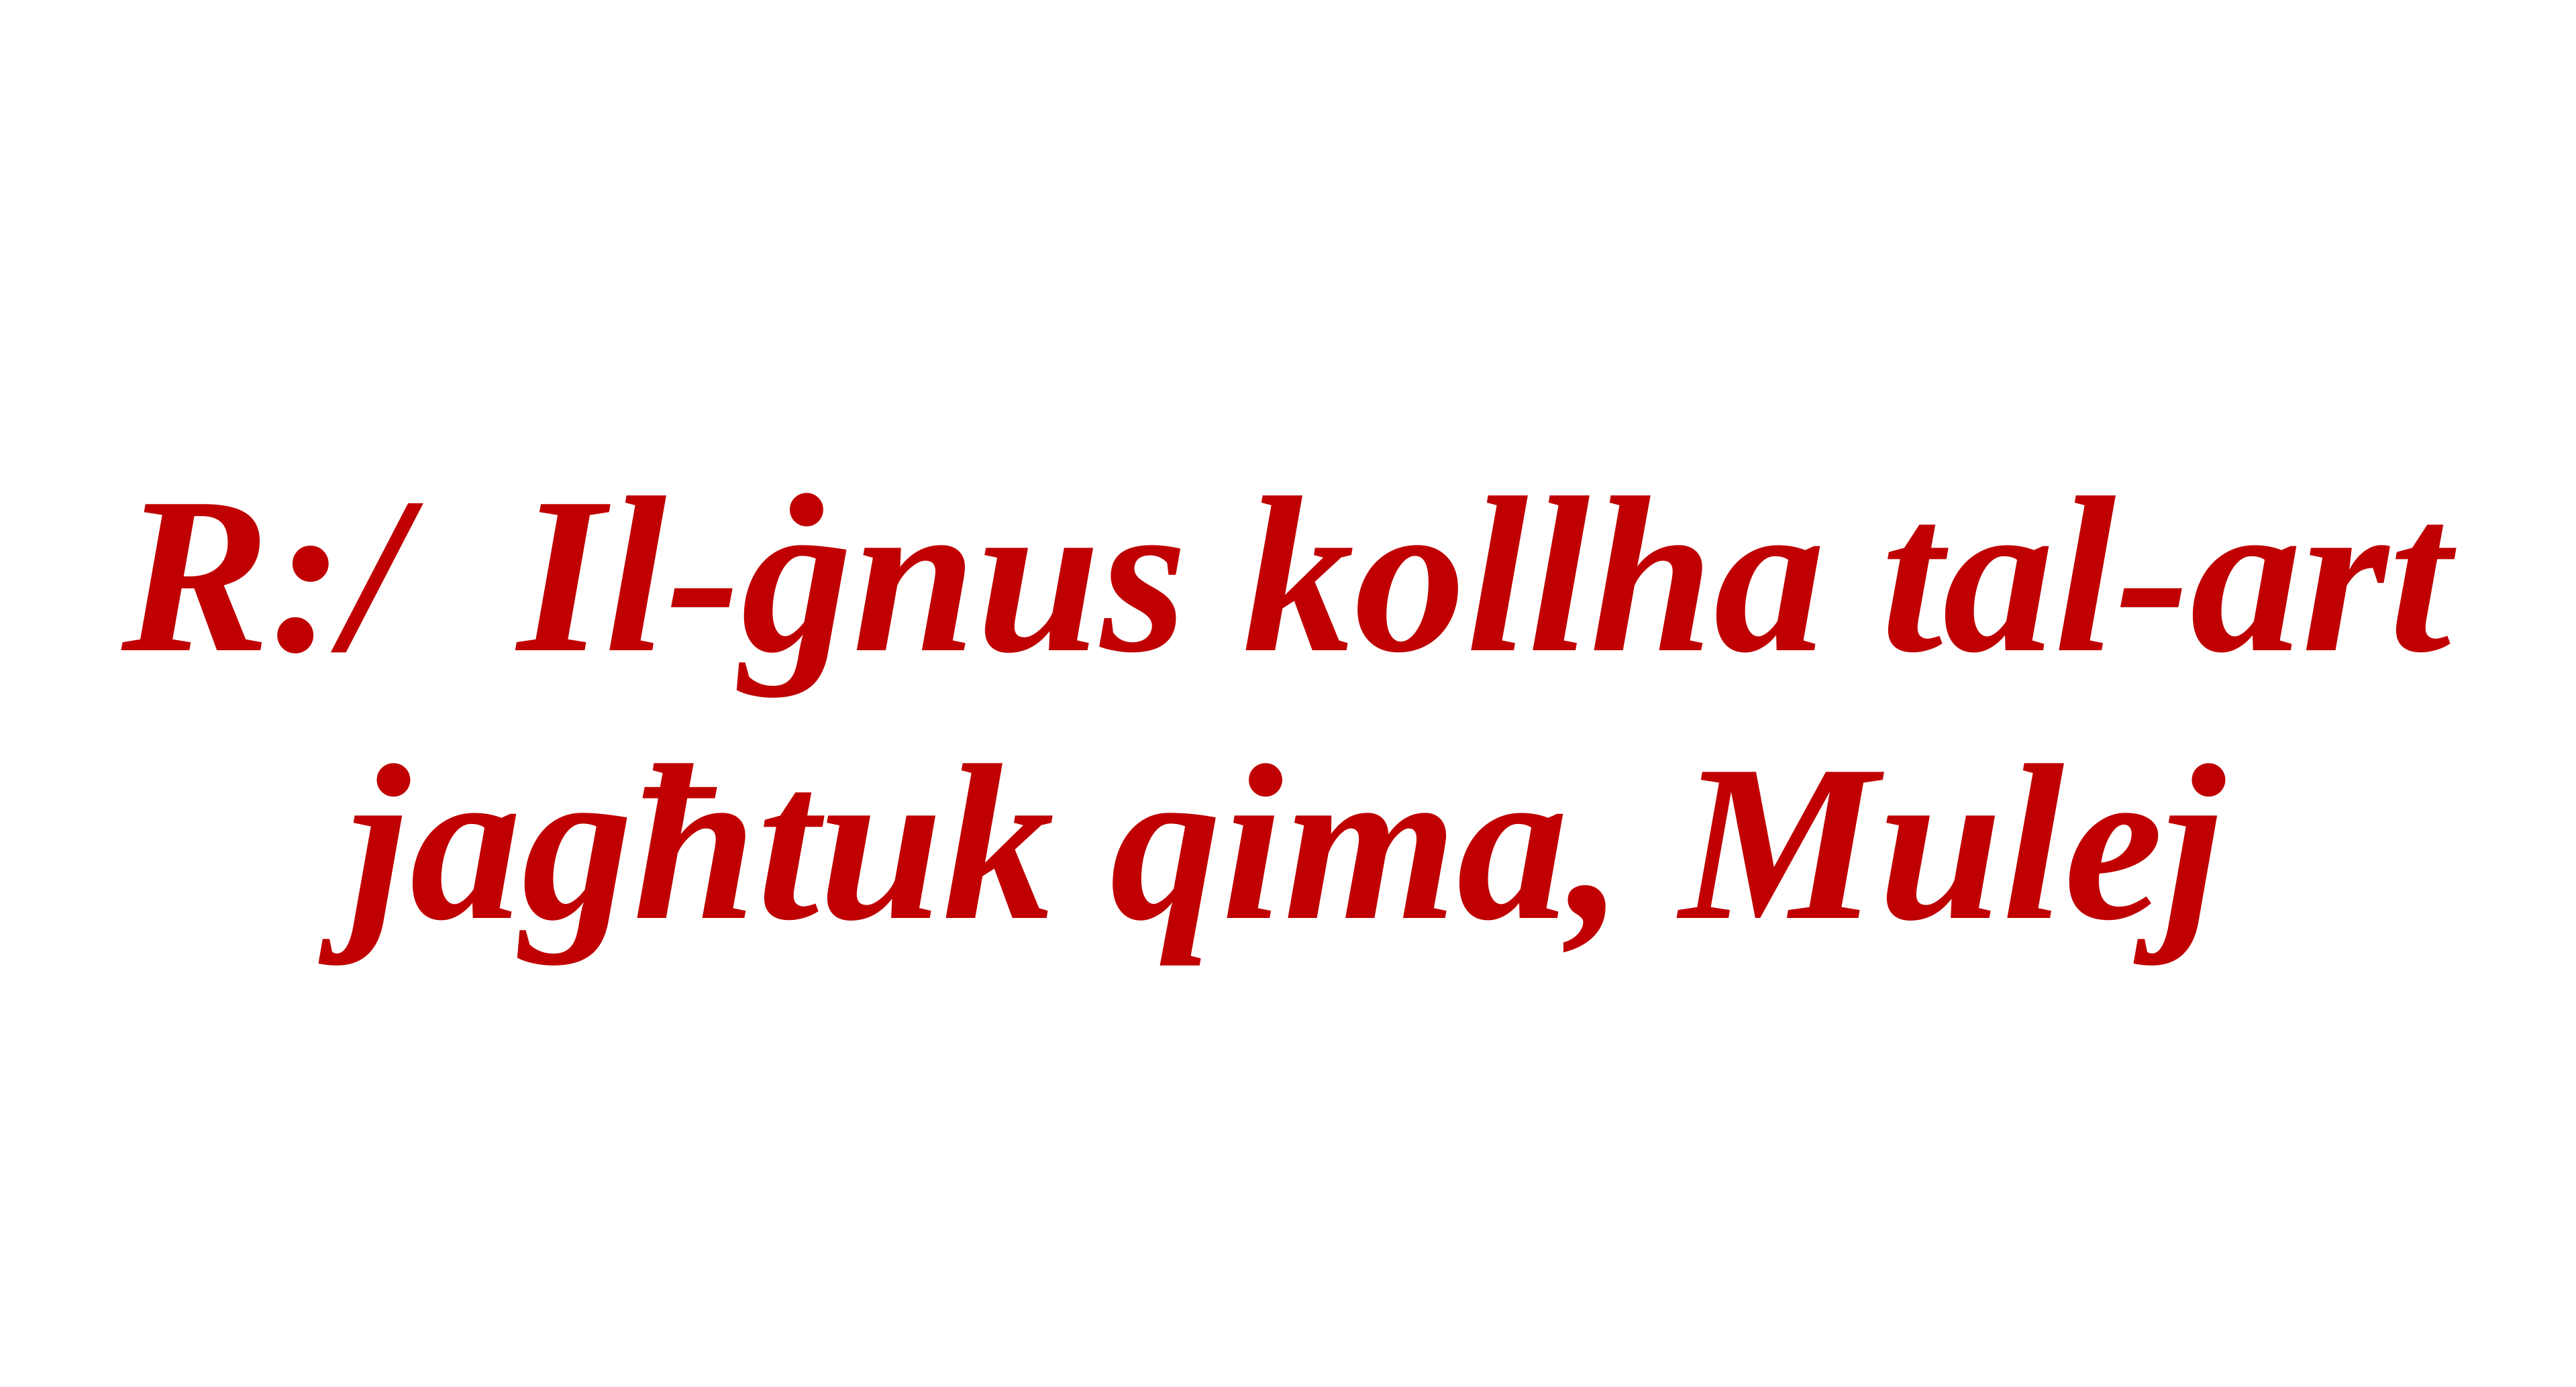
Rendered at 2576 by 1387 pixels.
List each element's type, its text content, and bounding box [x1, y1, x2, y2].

text_box R:/ Il-ġnus kollha tal-art jagħtuk qima, Mulej [0, 415, 2576, 974]
